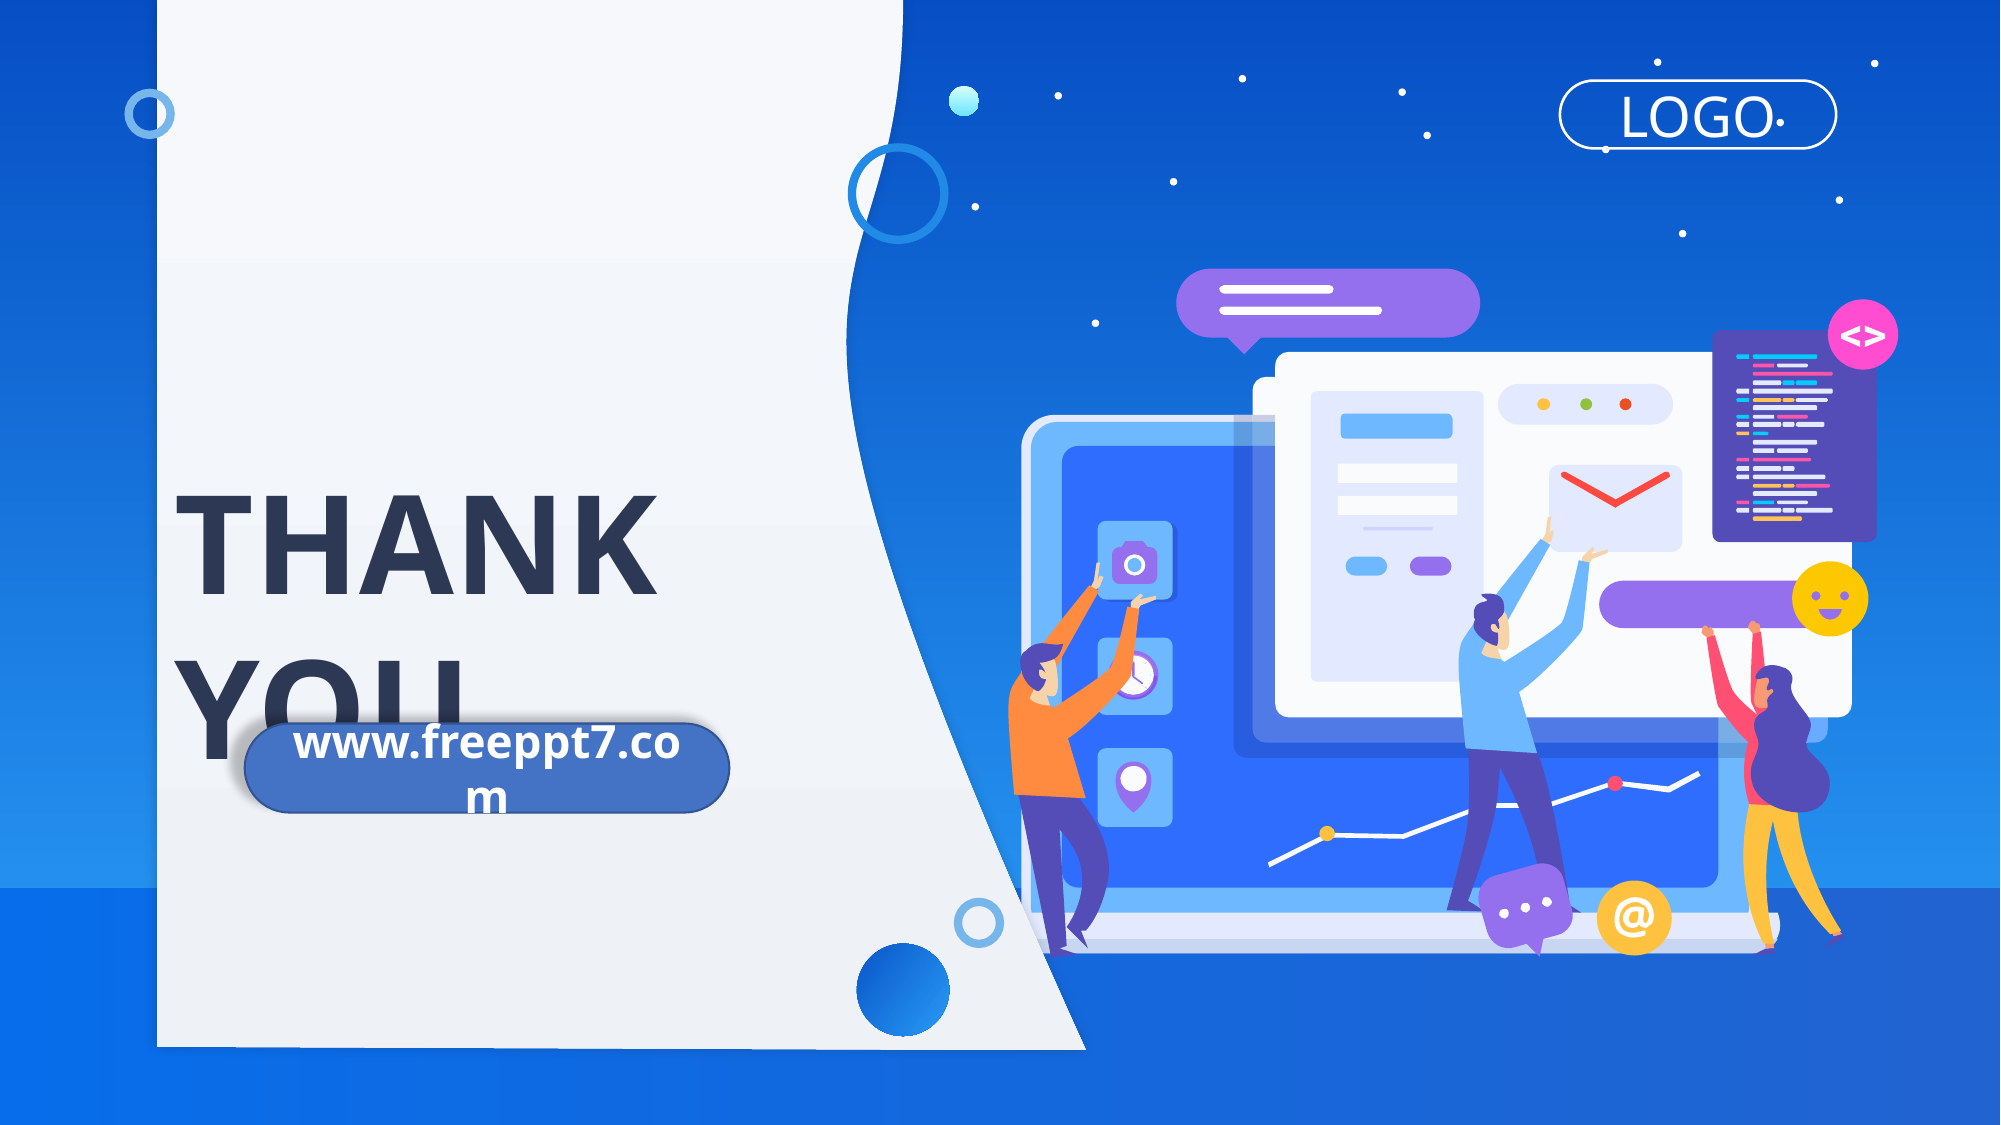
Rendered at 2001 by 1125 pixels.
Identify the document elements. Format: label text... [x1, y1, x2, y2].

text_box THANK YOU [160, 449, 967, 795]
text_box [127, 91, 172, 136]
text_box [1237, 73, 1248, 84]
text_box [155, 0, 1088, 1052]
text_box [970, 201, 981, 212]
text_box [1652, 57, 1663, 68]
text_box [999, 268, 1899, 958]
text_box [1397, 87, 1407, 97]
text_box [1168, 176, 1179, 187]
text_box [1834, 195, 1845, 205]
text_box [855, 942, 951, 1038]
text_box [956, 900, 999, 945]
text_box [1053, 91, 1064, 101]
text_box LOGO [1558, 79, 1838, 150]
text_box [948, 84, 981, 117]
text_box www.freeppt7.com [243, 722, 731, 814]
text_box [1677, 228, 1688, 239]
text_box [1869, 58, 1880, 69]
text_box [0, 887, 2000, 1125]
text_box [850, 146, 946, 241]
text_box [1601, 150, 1611, 155]
text_box [1422, 130, 1432, 141]
